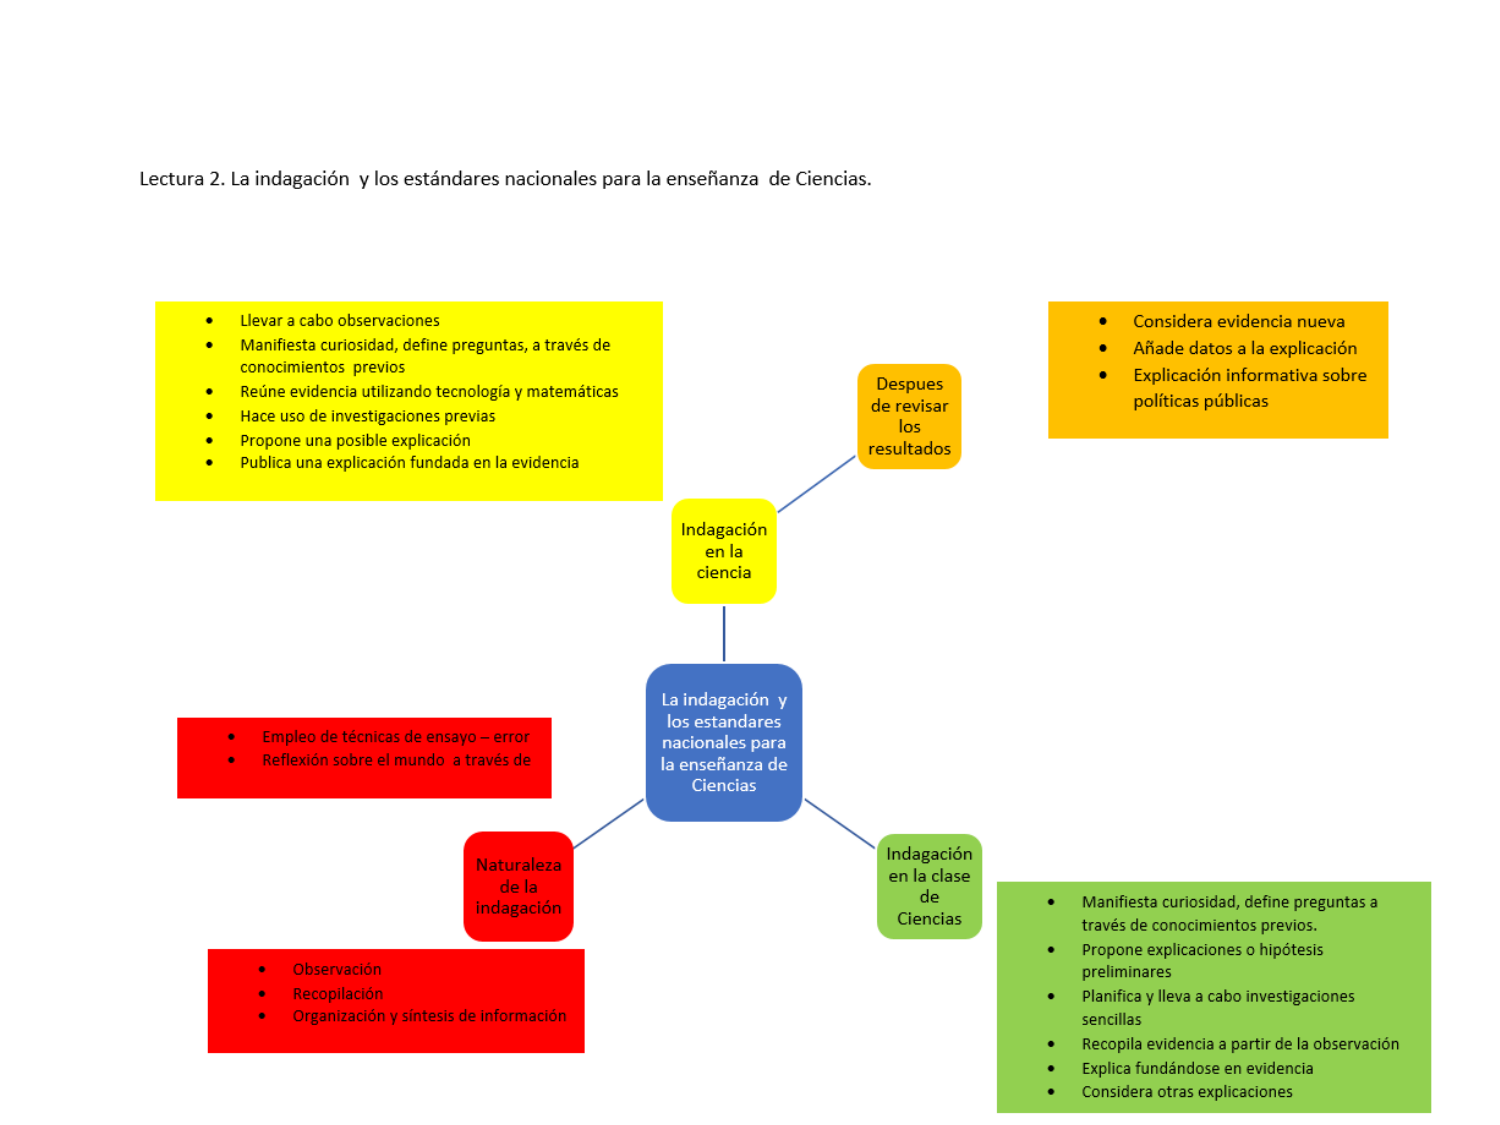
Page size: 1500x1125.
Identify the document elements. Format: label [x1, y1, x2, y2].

picture [121, 137, 1436, 1118]
